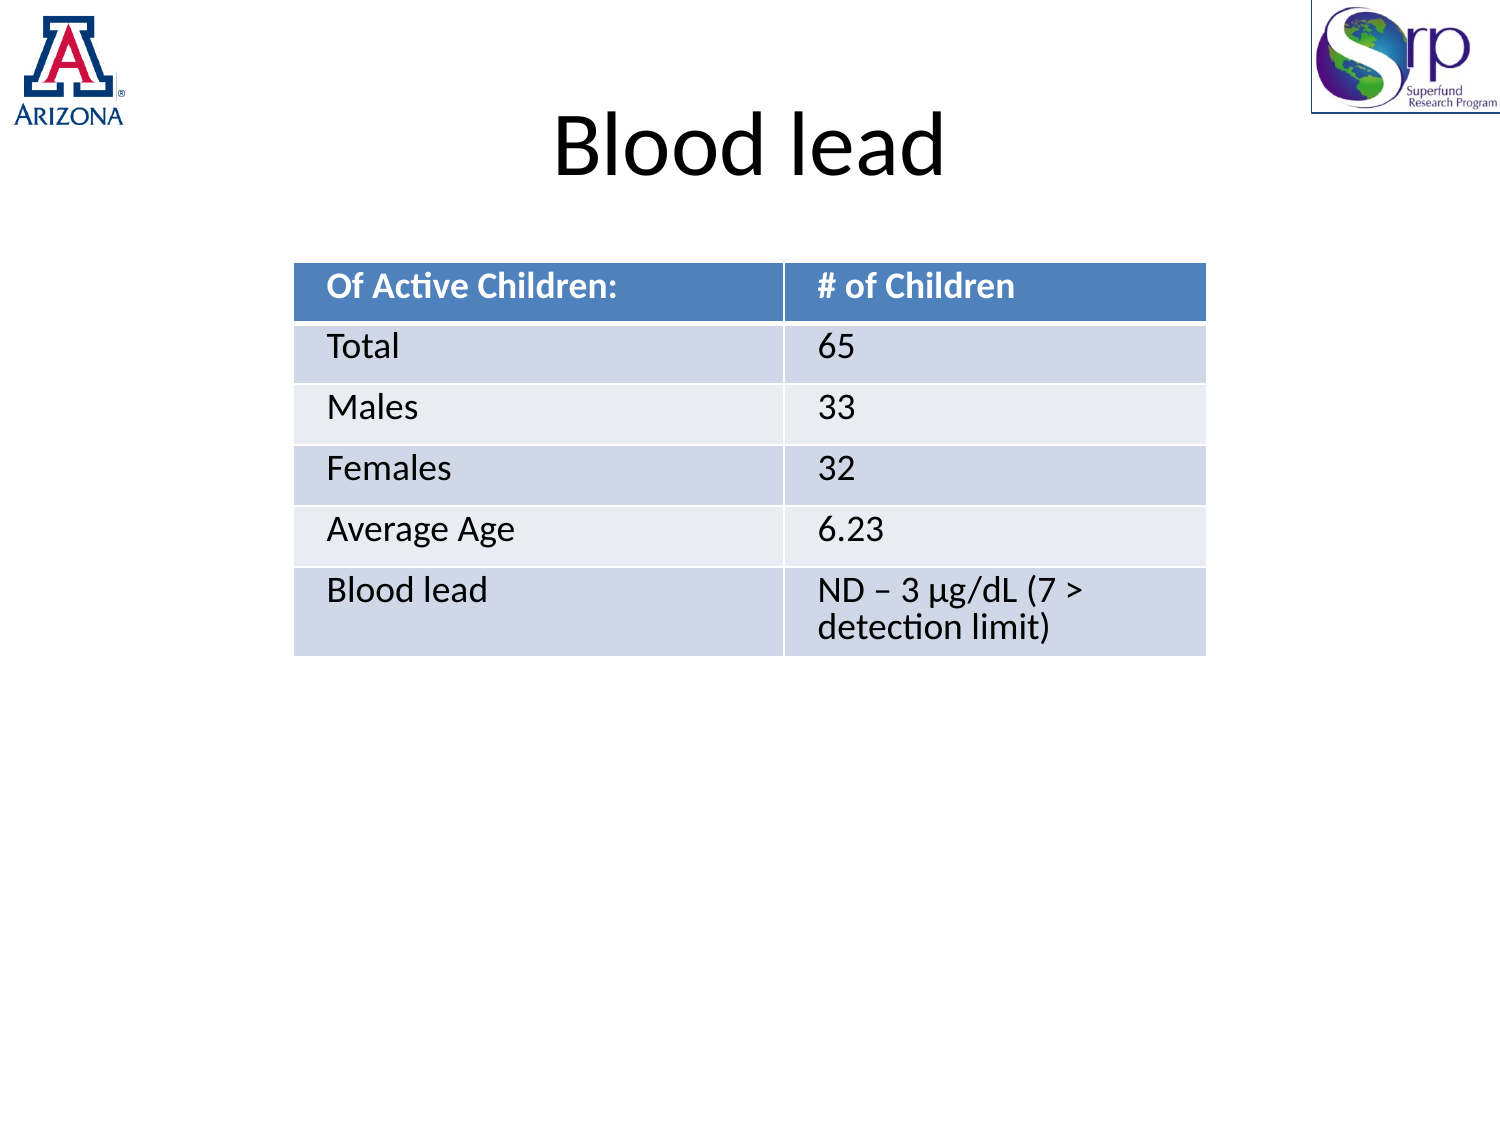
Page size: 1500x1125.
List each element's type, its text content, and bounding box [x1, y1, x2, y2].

table_cell Total [294, 326, 783, 383]
table_cell 65 [785, 326, 1206, 383]
table_cell 32 [785, 446, 1206, 505]
table_header Of Active Children: [294, 263, 783, 321]
table_cell Males [294, 385, 783, 444]
table_cell Average Age [294, 507, 783, 566]
picture [1312, 0, 1500, 112]
table_cell Females [294, 446, 783, 505]
table_cell ND – 3 µg/dL (7 > detection limit) [785, 568, 1206, 656]
picture [13, 12, 125, 125]
table_cell 6.23 [785, 507, 1206, 566]
table_header # of Children [785, 263, 1206, 321]
table_cell 33 [785, 385, 1206, 444]
title Blood lead [75, 45, 1425, 233]
table_cell Blood lead [294, 568, 783, 656]
